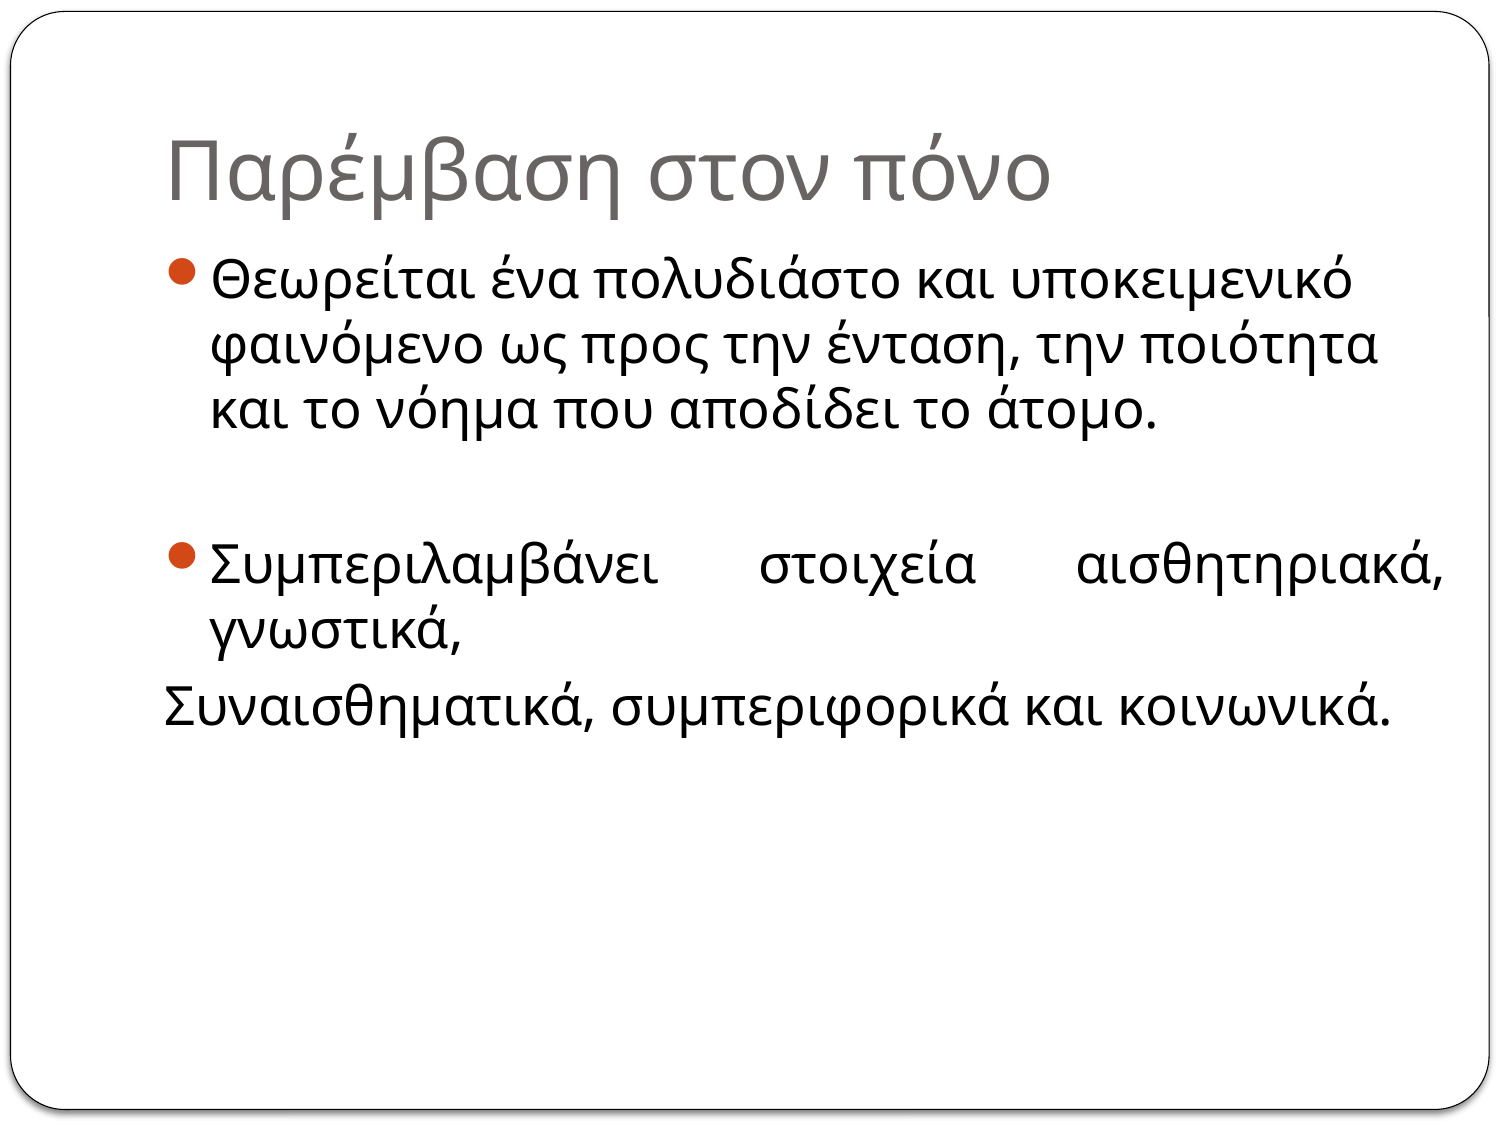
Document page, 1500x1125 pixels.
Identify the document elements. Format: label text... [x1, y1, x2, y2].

list Θεωρείται ένα πολυδιάστο και υποκειμενικό φαινόμενο ως προς την ένταση, την ποιότητα και το νόημα που αποδίδει το άτομο. Συμπεριλαμβάνει στοιχεία αισθητηριακά, γνωστικά, Συναισθηματικά, συμπεριφορικά και κοινωνικά. [150, 237, 1463, 988]
title Παρέμβαση στον πόνο [150, 45, 1425, 233]
